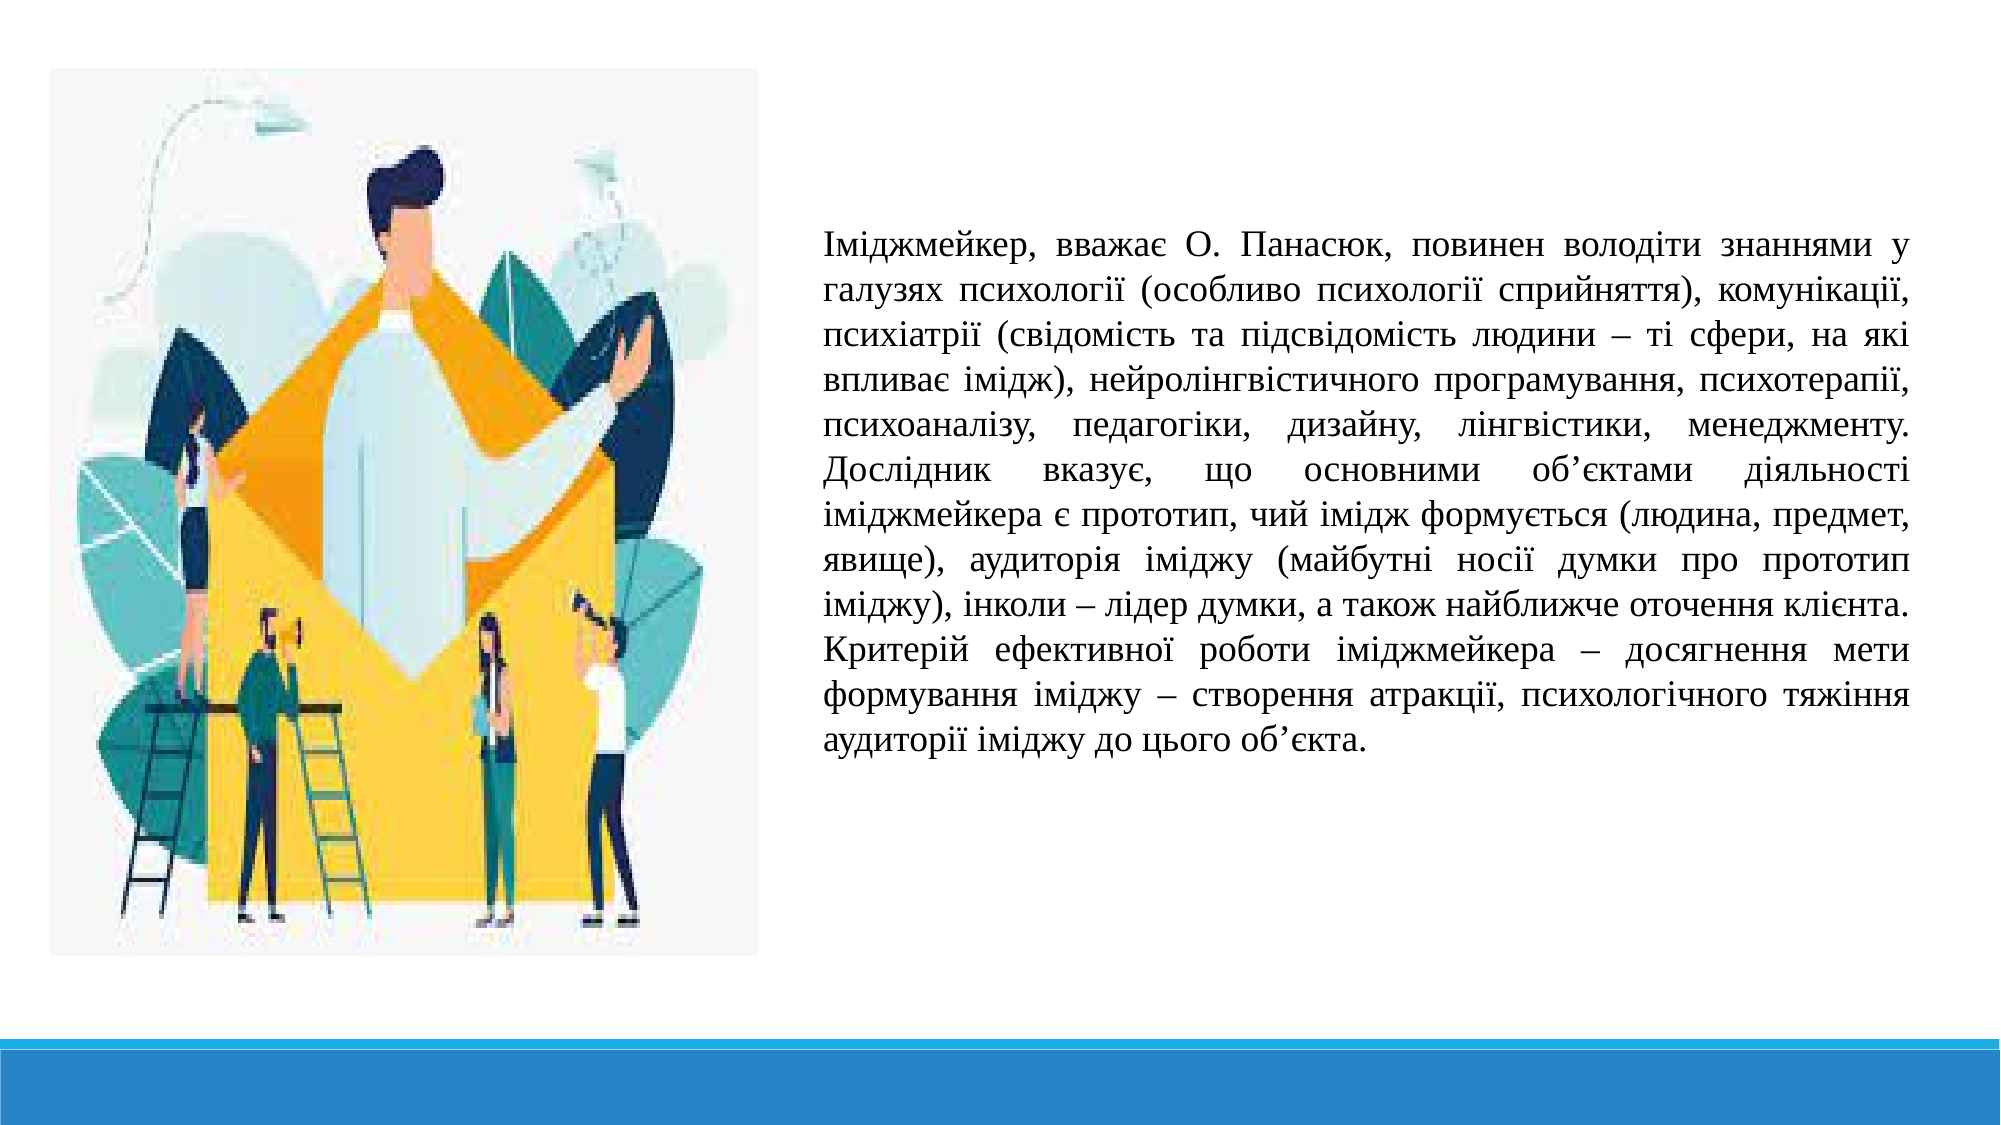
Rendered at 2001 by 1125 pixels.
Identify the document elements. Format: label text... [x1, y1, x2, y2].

picture [50, 67, 759, 956]
text_box Іміджмейкер, вважає О. Панасюк, повинен володіти знаннями у галузях психології (особливо психології сприйняття), комунікації, психіатрії (свідомість та підсвідомість людини – ті сфери, на які впливає імідж), нейролінгвістичного програмування, психотерапії, психоаналізу, педагогіки, дизайну, лінгвістики, менеджменту. Дослідник вказує, що основними об’єктами діяльності іміджмейкера є прототип, чий імідж формується (людина, предмет, явище), аудиторія іміджу (майбутні носії думки про прототип іміджу), інколи – лідер думки, а також найближче оточення клієнта. Критерій ефективної роботи іміджмейкера – досягнення мети формування іміджу – створення атракції, психологічного тяжіння аудиторії іміджу до цього об’єкта. [808, 211, 1927, 767]
